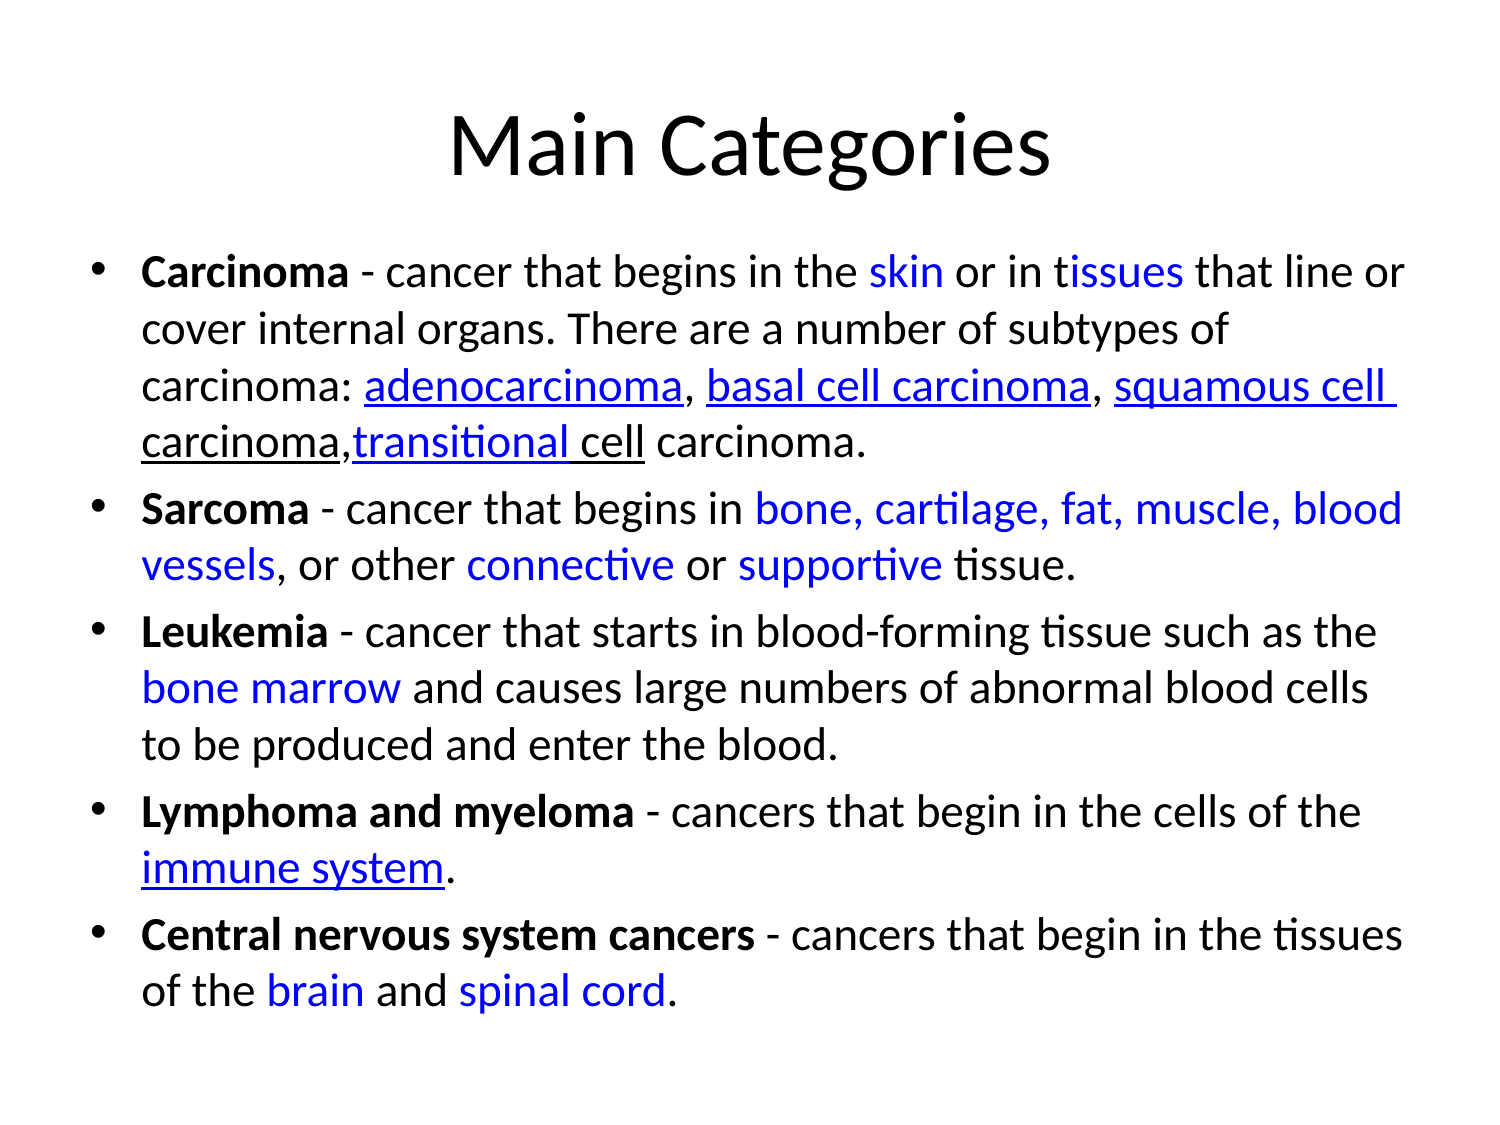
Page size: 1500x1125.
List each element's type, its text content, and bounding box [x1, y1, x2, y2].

list Carcinoma - cancer that begins in the skin or in tissues that line or cover internal organs. There are a number of subtypes of carcinoma: adenocarcinoma, basal cell carcinoma, squamous cell carcinoma,transitional cell carcinoma. Sarcoma - cancer that begins in bone, cartilage, fat, muscle, blood vessels, or other connective or supportive tissue. Leukemia - cancer that starts in blood-forming tissue such as the bone marrow and causes large numbers of abnormal blood cells to be produced and enter the blood. Lymphoma and myeloma - cancers that begin in the cells of the immune system. Central nervous system cancers - cancers that begin in the tissues of the brain and spinal cord. [75, 232, 1425, 1033]
title Main Categories [75, 45, 1425, 232]
